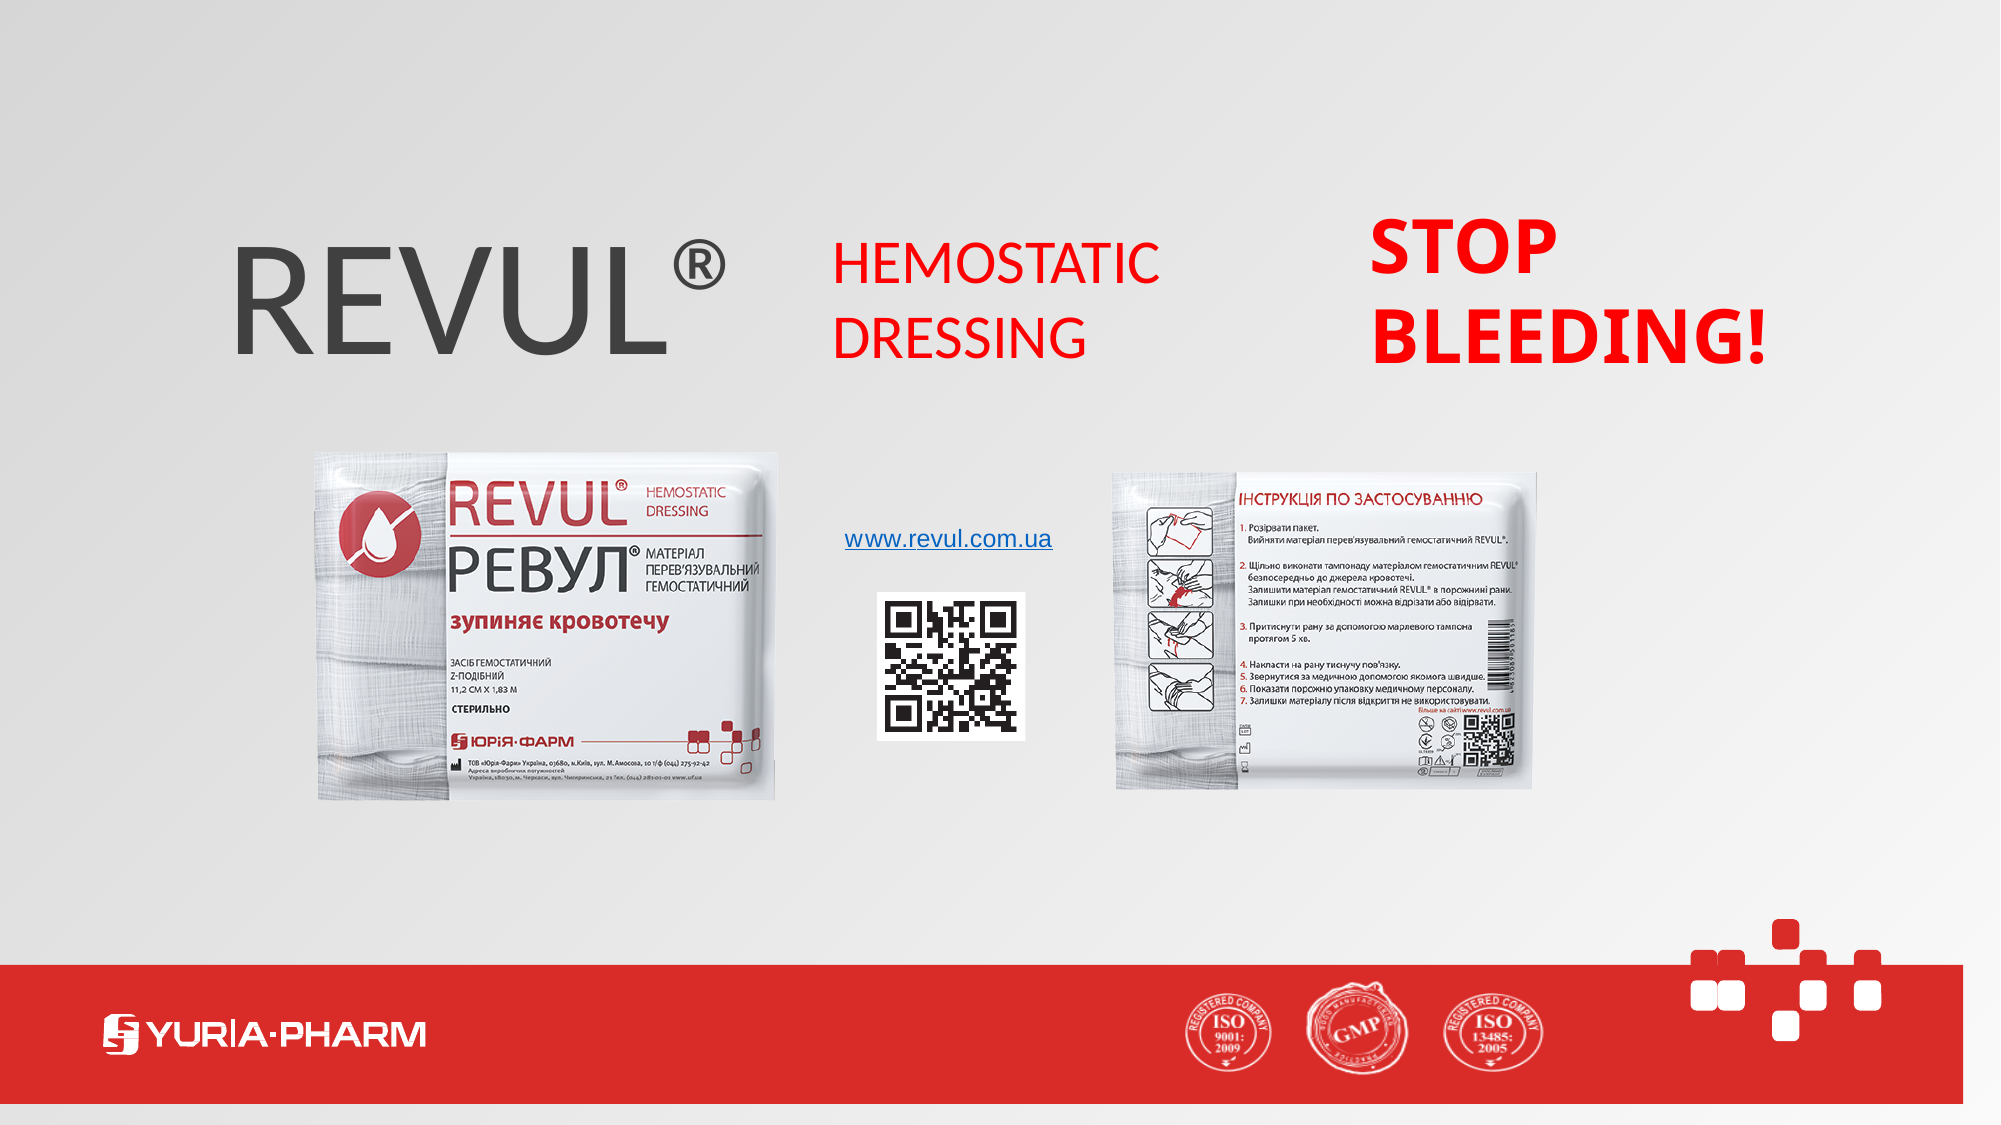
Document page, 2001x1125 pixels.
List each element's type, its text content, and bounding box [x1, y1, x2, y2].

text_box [1690, 980, 1717, 1011]
picture [1076, 379, 1570, 872]
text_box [1799, 980, 1827, 1011]
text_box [103, 1014, 426, 1055]
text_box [1772, 919, 1800, 950]
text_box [0, 964, 1964, 1105]
text_box www.revul.com.ua [842, 522, 1060, 556]
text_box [1690, 949, 1717, 980]
text_box [876, 592, 1026, 742]
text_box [1717, 980, 1745, 1011]
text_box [1717, 949, 1745, 980]
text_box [1853, 949, 1882, 980]
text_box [1799, 949, 1827, 980]
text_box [1853, 980, 1882, 1011]
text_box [208, 180, 1759, 398]
picture [275, 351, 815, 891]
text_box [1772, 1010, 1800, 1042]
